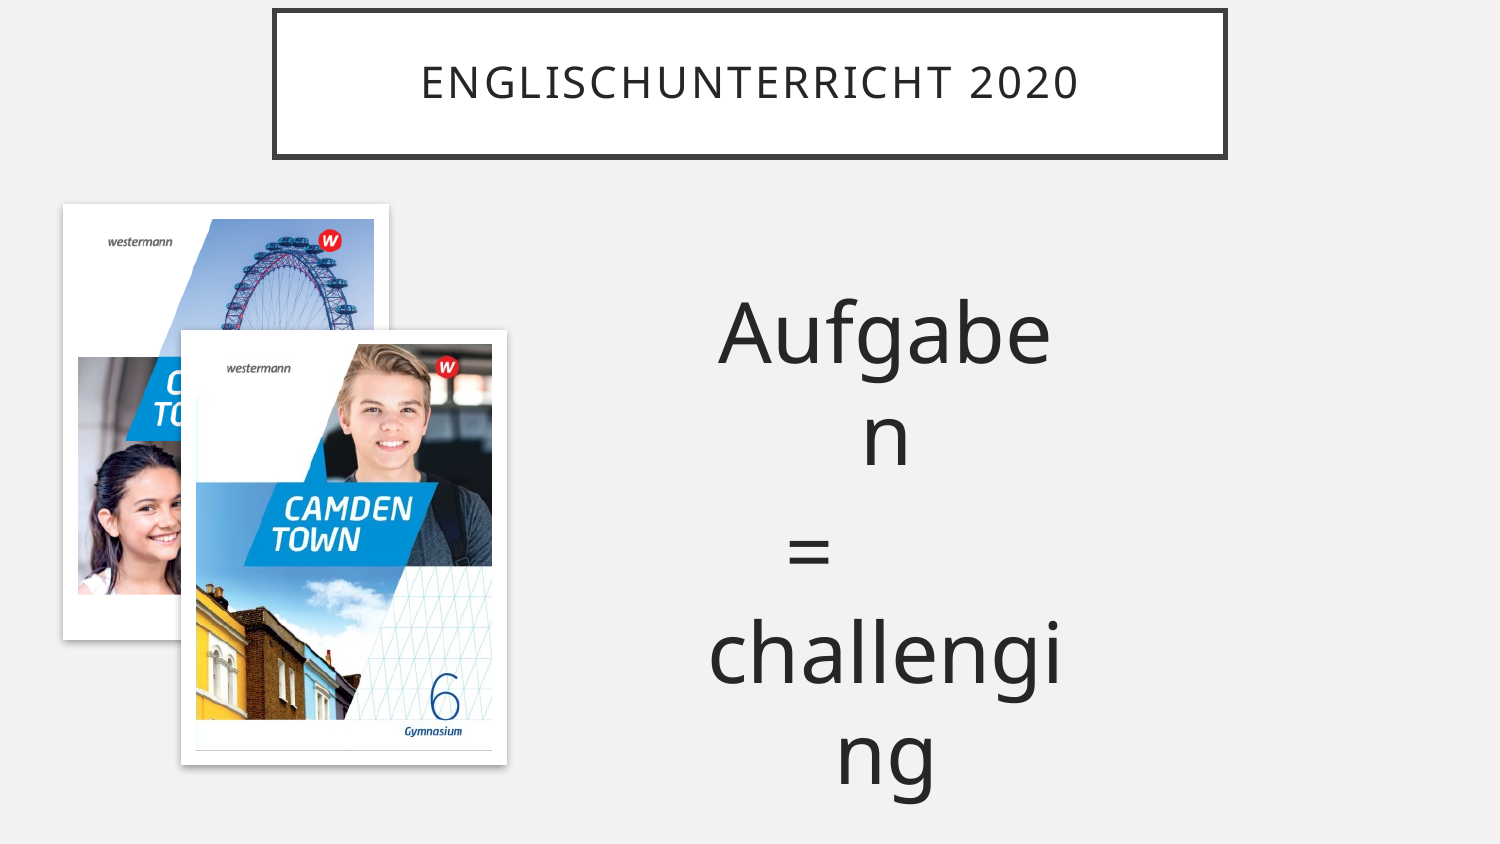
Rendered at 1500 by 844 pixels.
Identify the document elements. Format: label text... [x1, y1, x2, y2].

list Aufgaben = challenging [684, 272, 1089, 654]
picture [77, 218, 493, 751]
title Englischunterricht 2020 [272, 8, 1228, 160]
